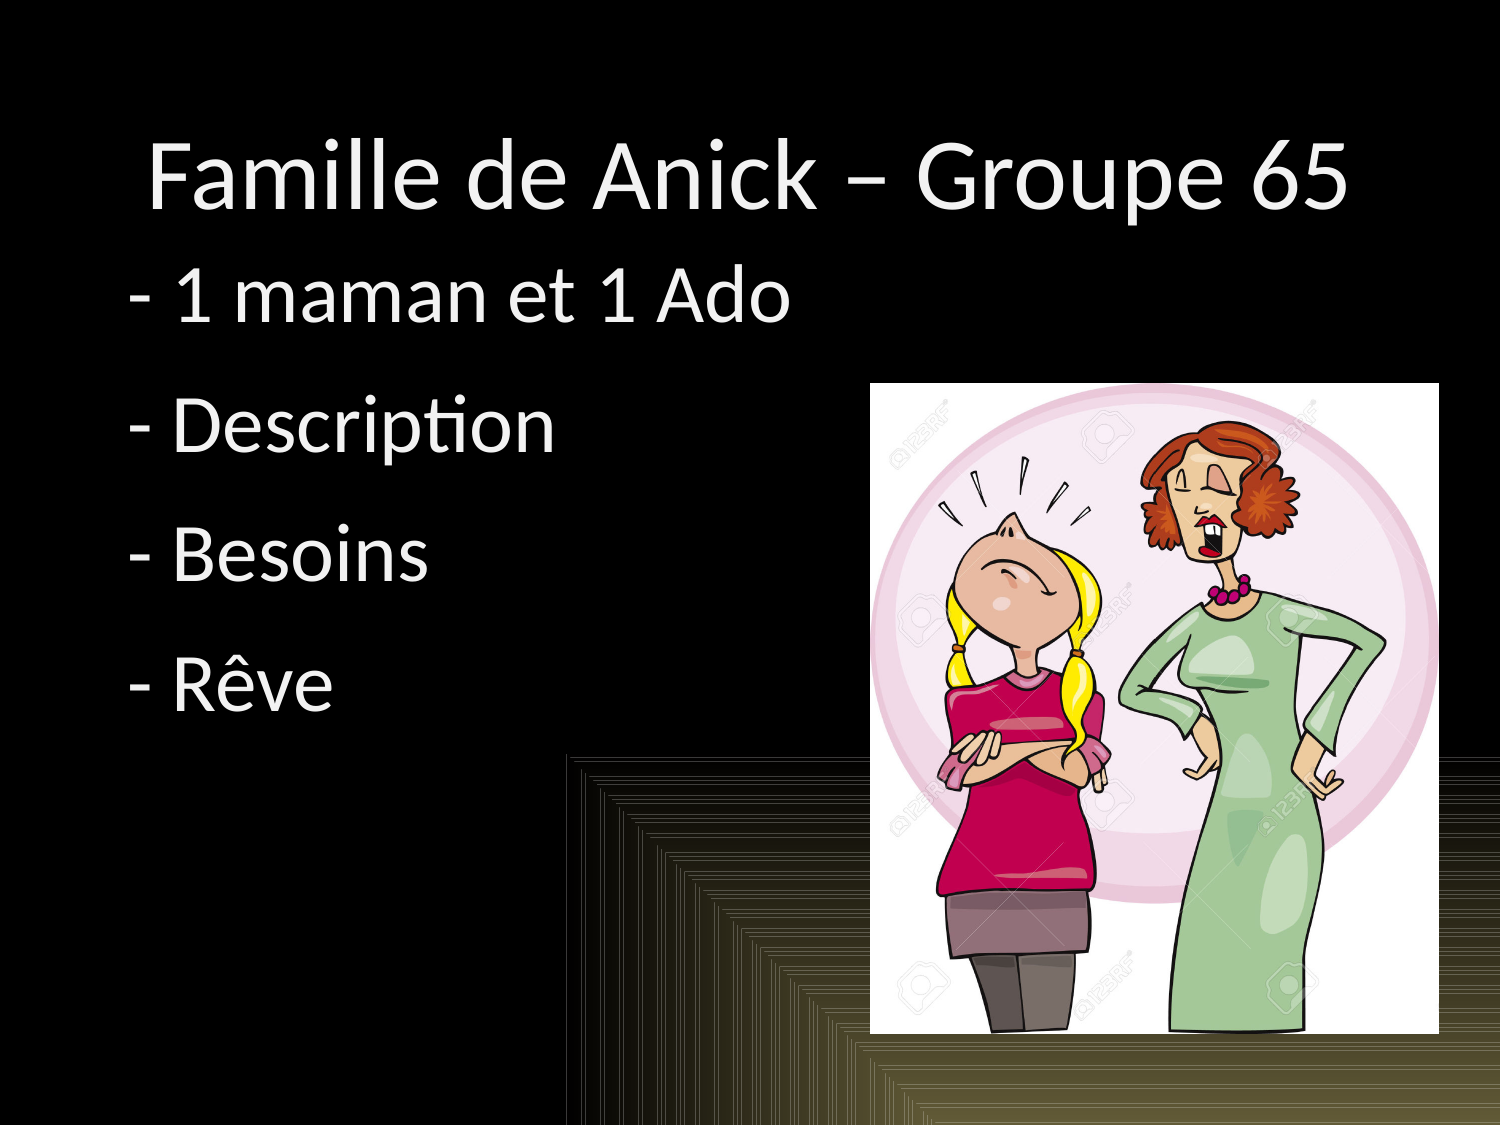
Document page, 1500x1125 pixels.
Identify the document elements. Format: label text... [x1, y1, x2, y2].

text_box - Rêve [112, 613, 865, 736]
text_box - Description [112, 355, 1388, 483]
text_box [112, 736, 865, 866]
picture [870, 383, 1439, 1035]
text_box - Besoins [112, 483, 865, 613]
title Famille de Anick – Groupe 65 [112, 48, 1388, 224]
text_box - 1 maman et 1 Ado [112, 224, 1388, 355]
